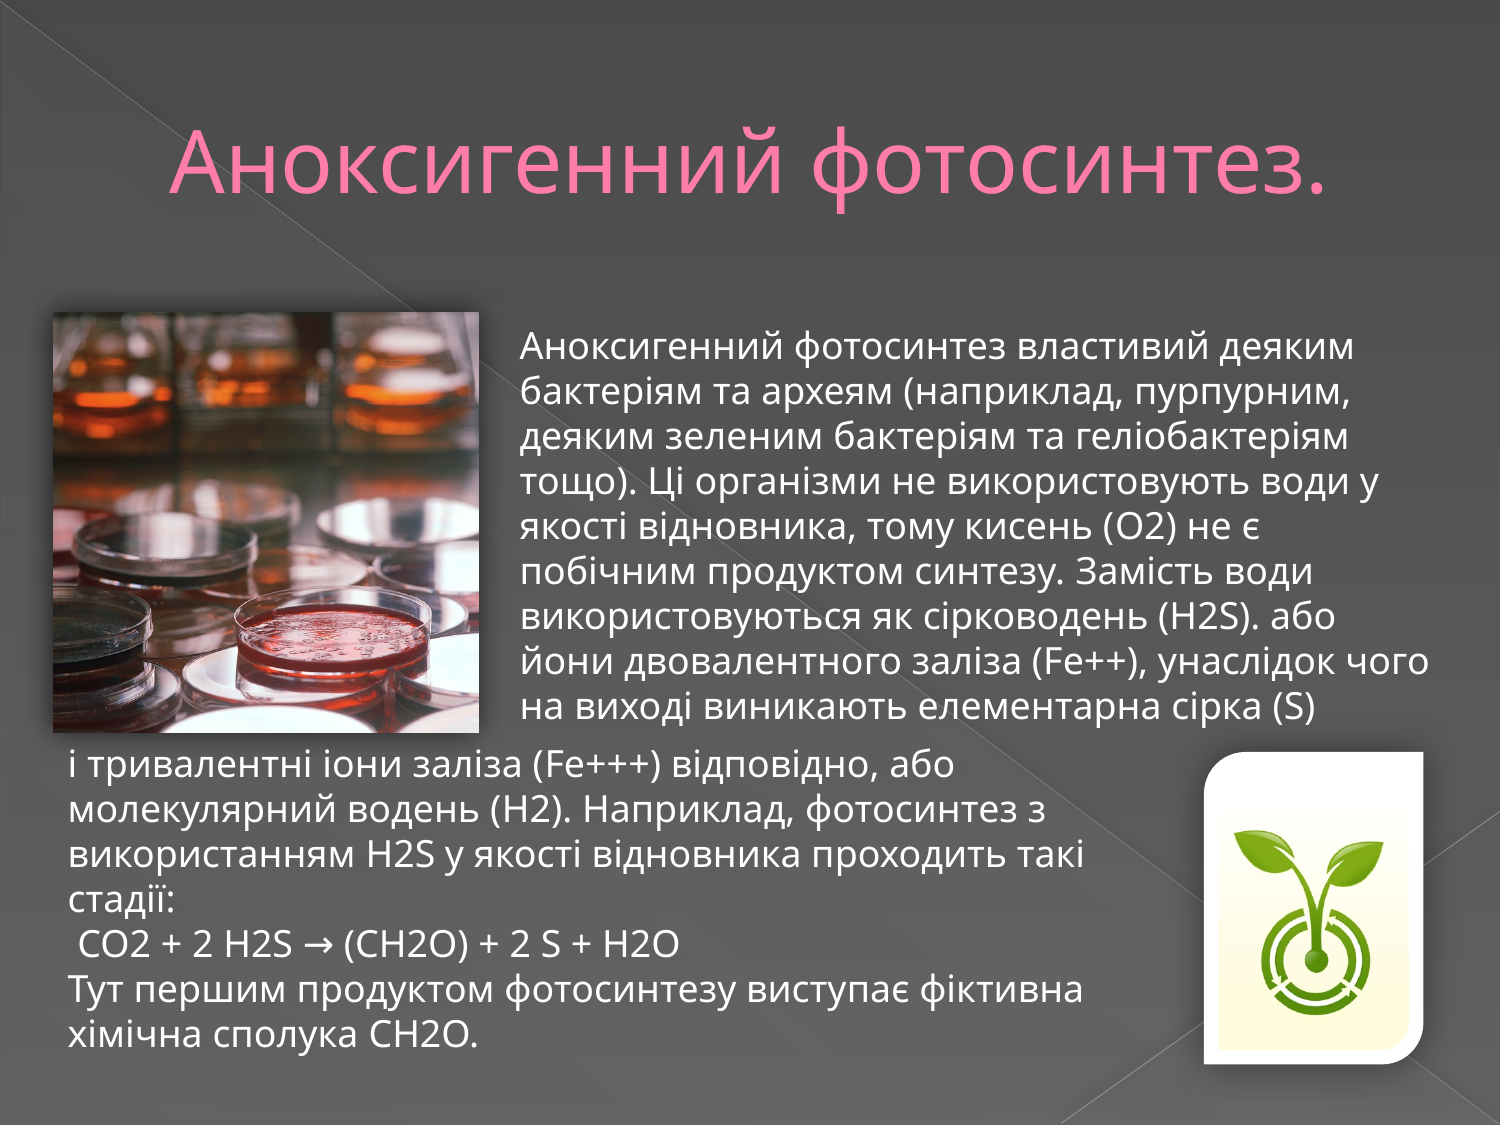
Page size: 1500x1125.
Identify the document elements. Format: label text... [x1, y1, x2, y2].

title Аноксигенний фотосинтез. [75, 43, 1425, 274]
picture [52, 312, 479, 734]
text_box Аноксигенний фотосинтез властивий деяким бактеріям та археям (наприклад, пурпурним, деяким зеленим бактеріям та геліобактеріям тощо). Ці організми не використовують води у якості відновника, тому кисень (O2) не є побічним продуктом синтезу. Замість води використовуються як сірководень (H2S). або йони двовалентного заліза (Fe++), унаслідок чого на виході виникають елементарна сірка (S) [504, 314, 1447, 735]
picture [1211, 759, 1417, 1058]
text_box і тривалентні іони заліза (Fe+++) відповідно, або молекулярний водень (H2). Наприклад, фотосинтез з використанням H2S у якості відновника проходить такі стадії: CO2 + 2 H2S → (CH2O) + 2 S + H2O Тут першим продуктом фотосинтезу виступає фіктивна хімічна сполука CH2O. [53, 733, 1212, 1063]
